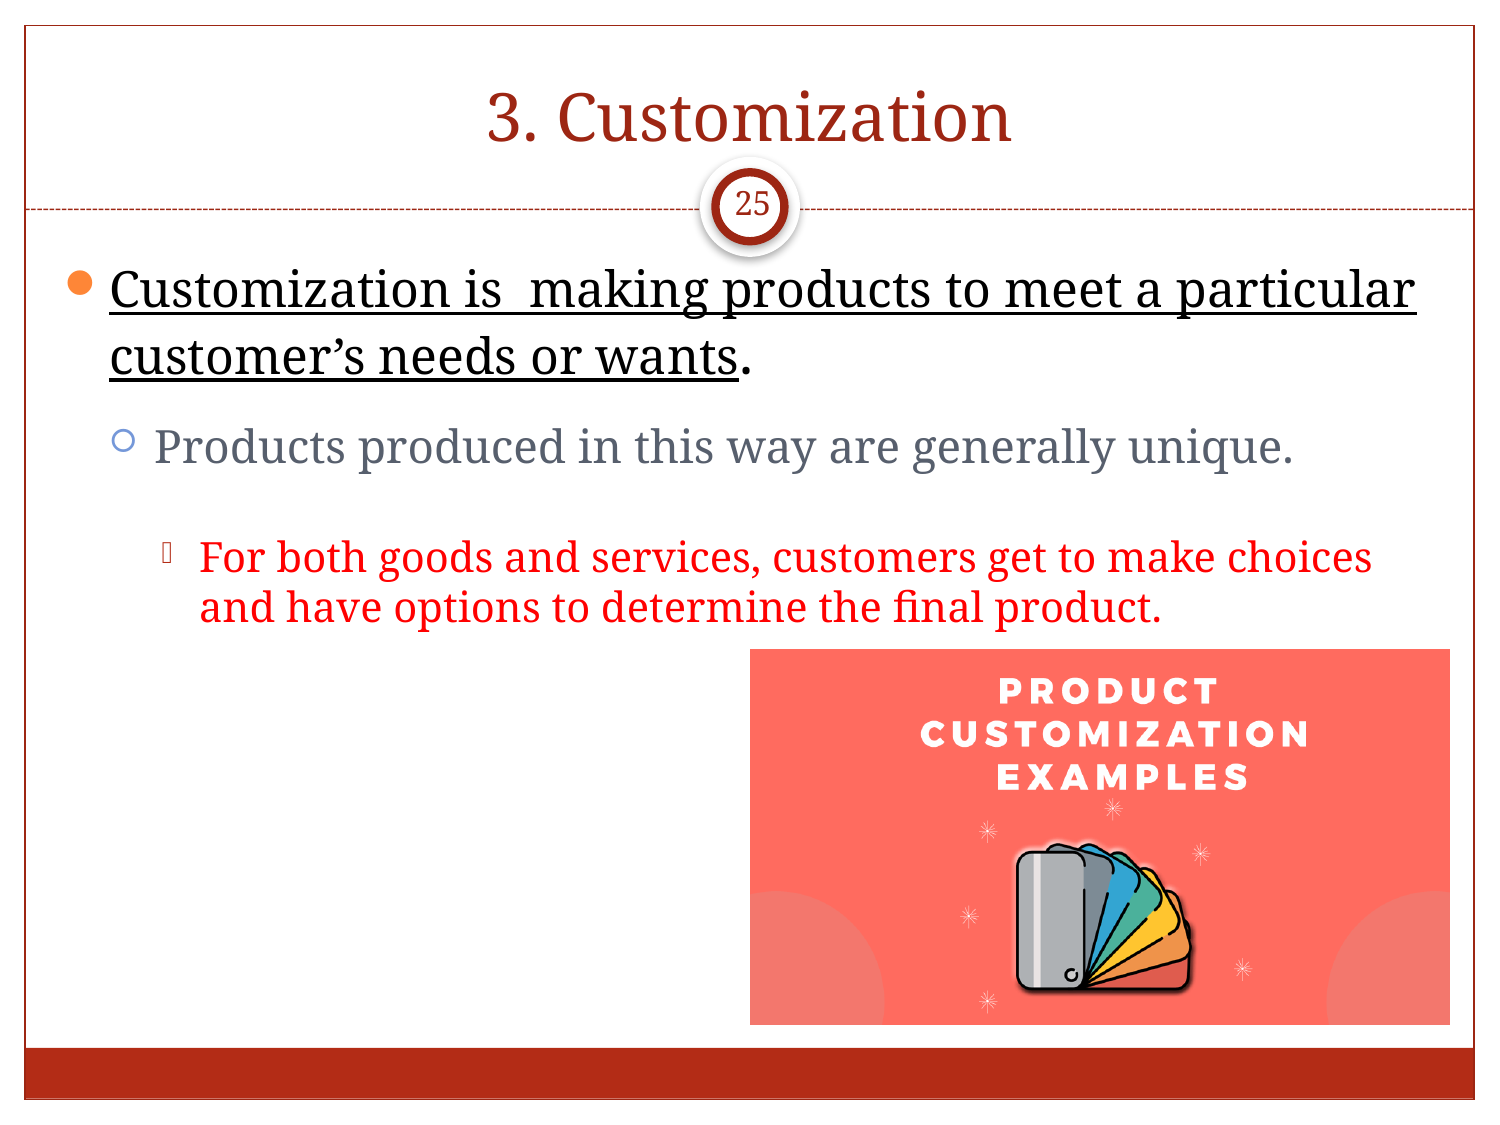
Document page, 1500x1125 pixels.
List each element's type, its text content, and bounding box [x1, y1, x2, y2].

picture [749, 649, 1450, 1026]
list Customization is making products to meet a particular customer’s needs or wants. Products produced in this way are generally unique. For both goods and services, customers get to make choices and have options to determine the final product. [49, 250, 1445, 1001]
slide_number 25 [715, 168, 791, 241]
title 3. Customization [49, 37, 1450, 162]
